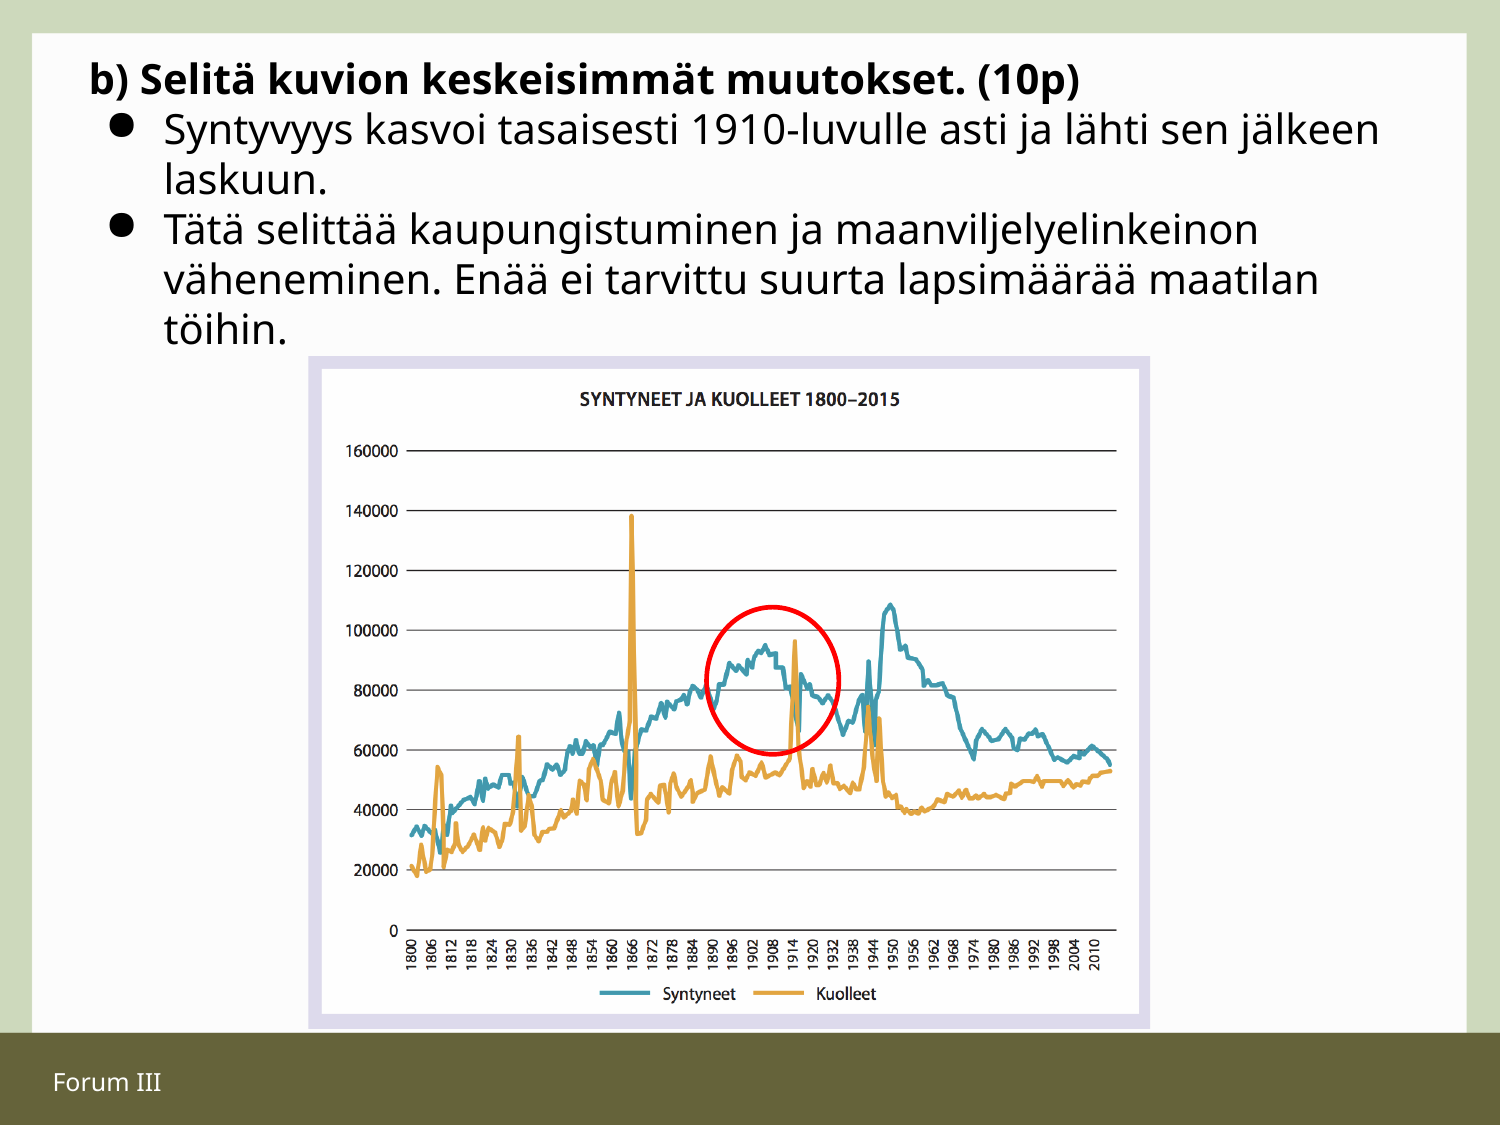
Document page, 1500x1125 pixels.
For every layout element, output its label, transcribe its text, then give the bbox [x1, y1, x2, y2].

title b) Selitä kuvion keskeisimmät muutokset. (10p) Syntyvyys kasvoi tasaisesti 1910-luvulle asti ja lähti sen jälkeen laskuun. Tätä selittää kaupungistuminen ja maanviljelyelinkeinon väheneminen. Enää ei tarvittu suurta lapsimäärää maatilan töihin. [73, 37, 1452, 270]
picture [0, 0, 1500, 1125]
